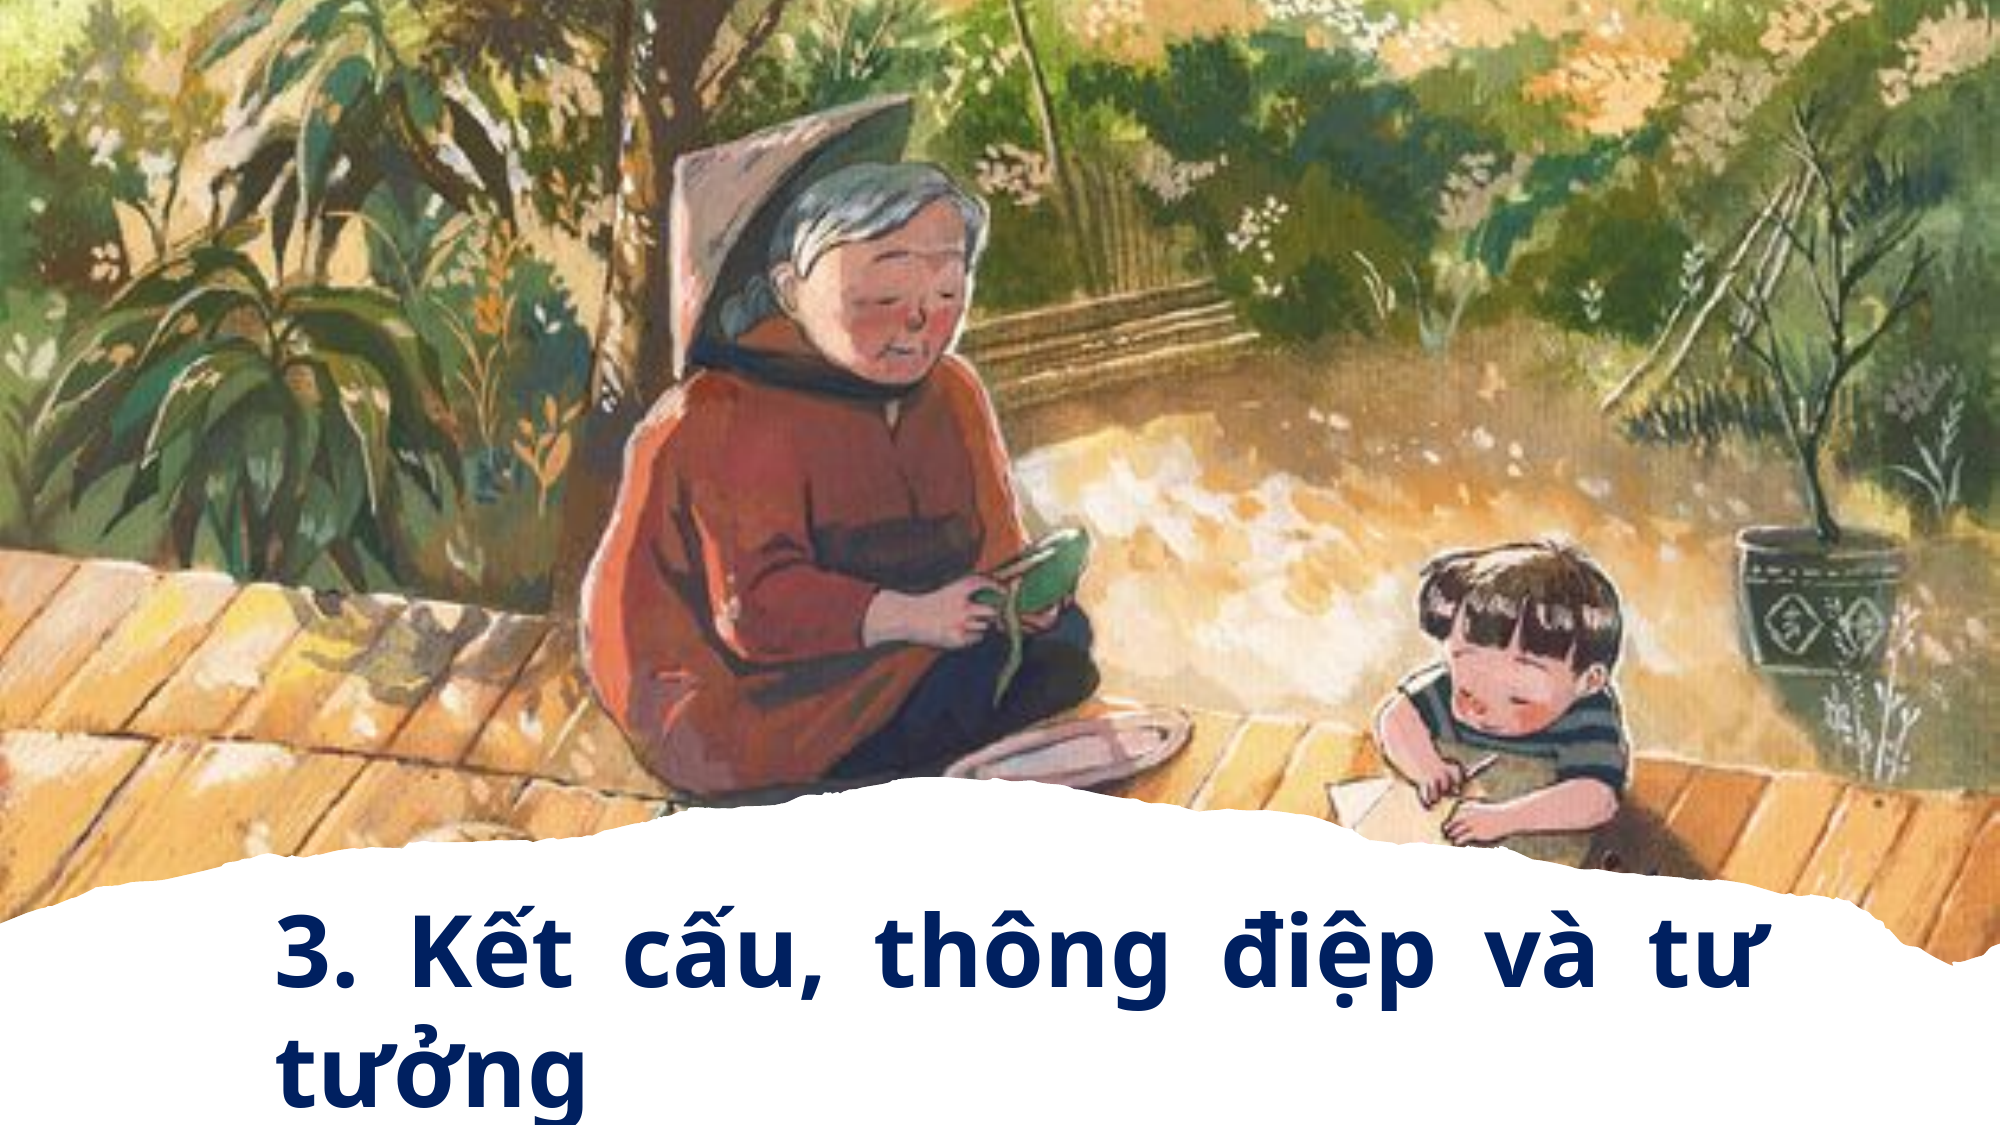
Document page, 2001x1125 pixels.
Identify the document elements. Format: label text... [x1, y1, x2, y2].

text_box 3. Kết cấu, thông điệp và tư tưởng [259, 967, 1784, 1125]
picture [0, 0, 2000, 967]
